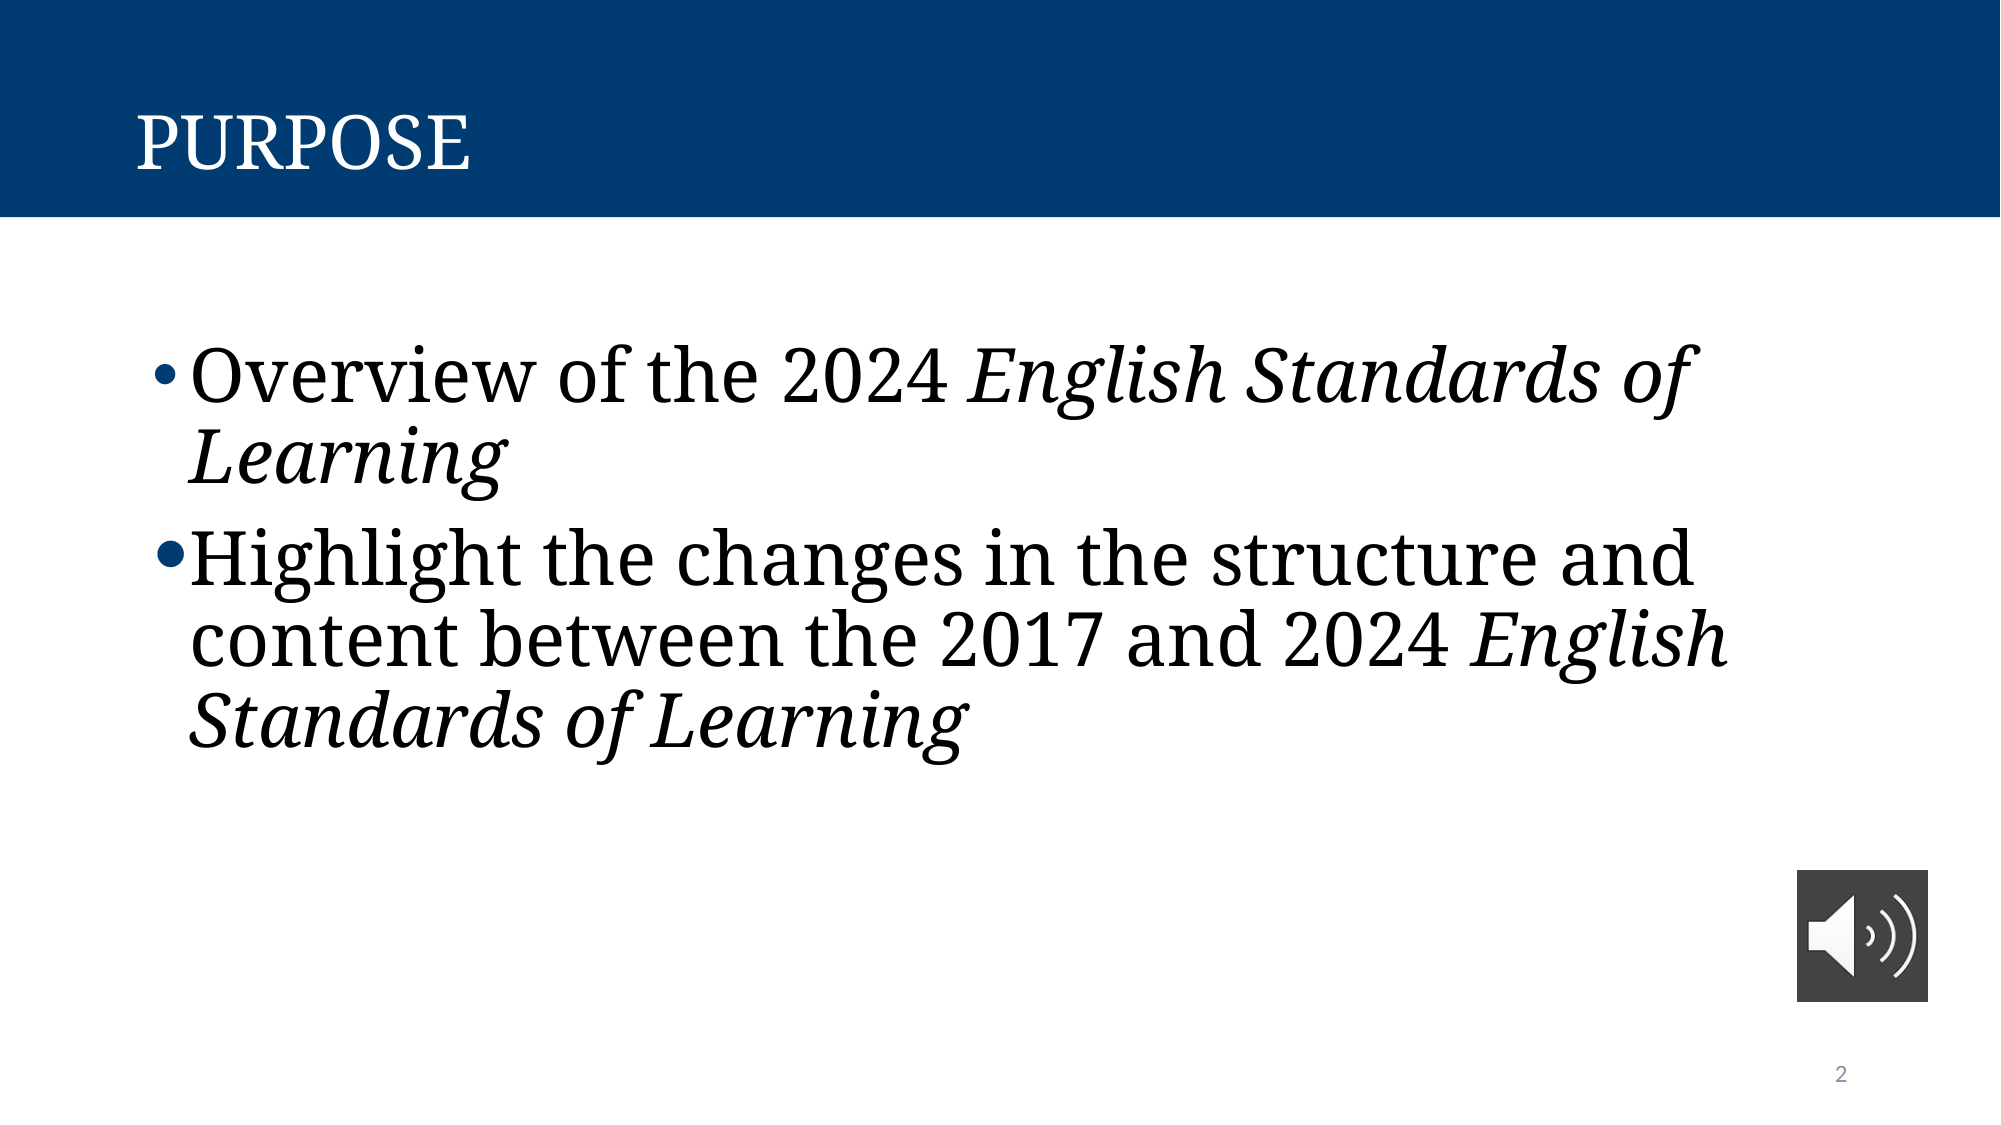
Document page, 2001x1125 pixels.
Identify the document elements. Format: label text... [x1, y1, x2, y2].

list Purpose [0, 0, 2000, 218]
slide_number 2 [1412, 1042, 1863, 1103]
picture [1795, 869, 1930, 1003]
list Overview of the 2024 English Standards of Learning Highlight the changes in the structure and content between the 2017 and 2024 English Standards of Learning [137, 239, 1863, 1014]
